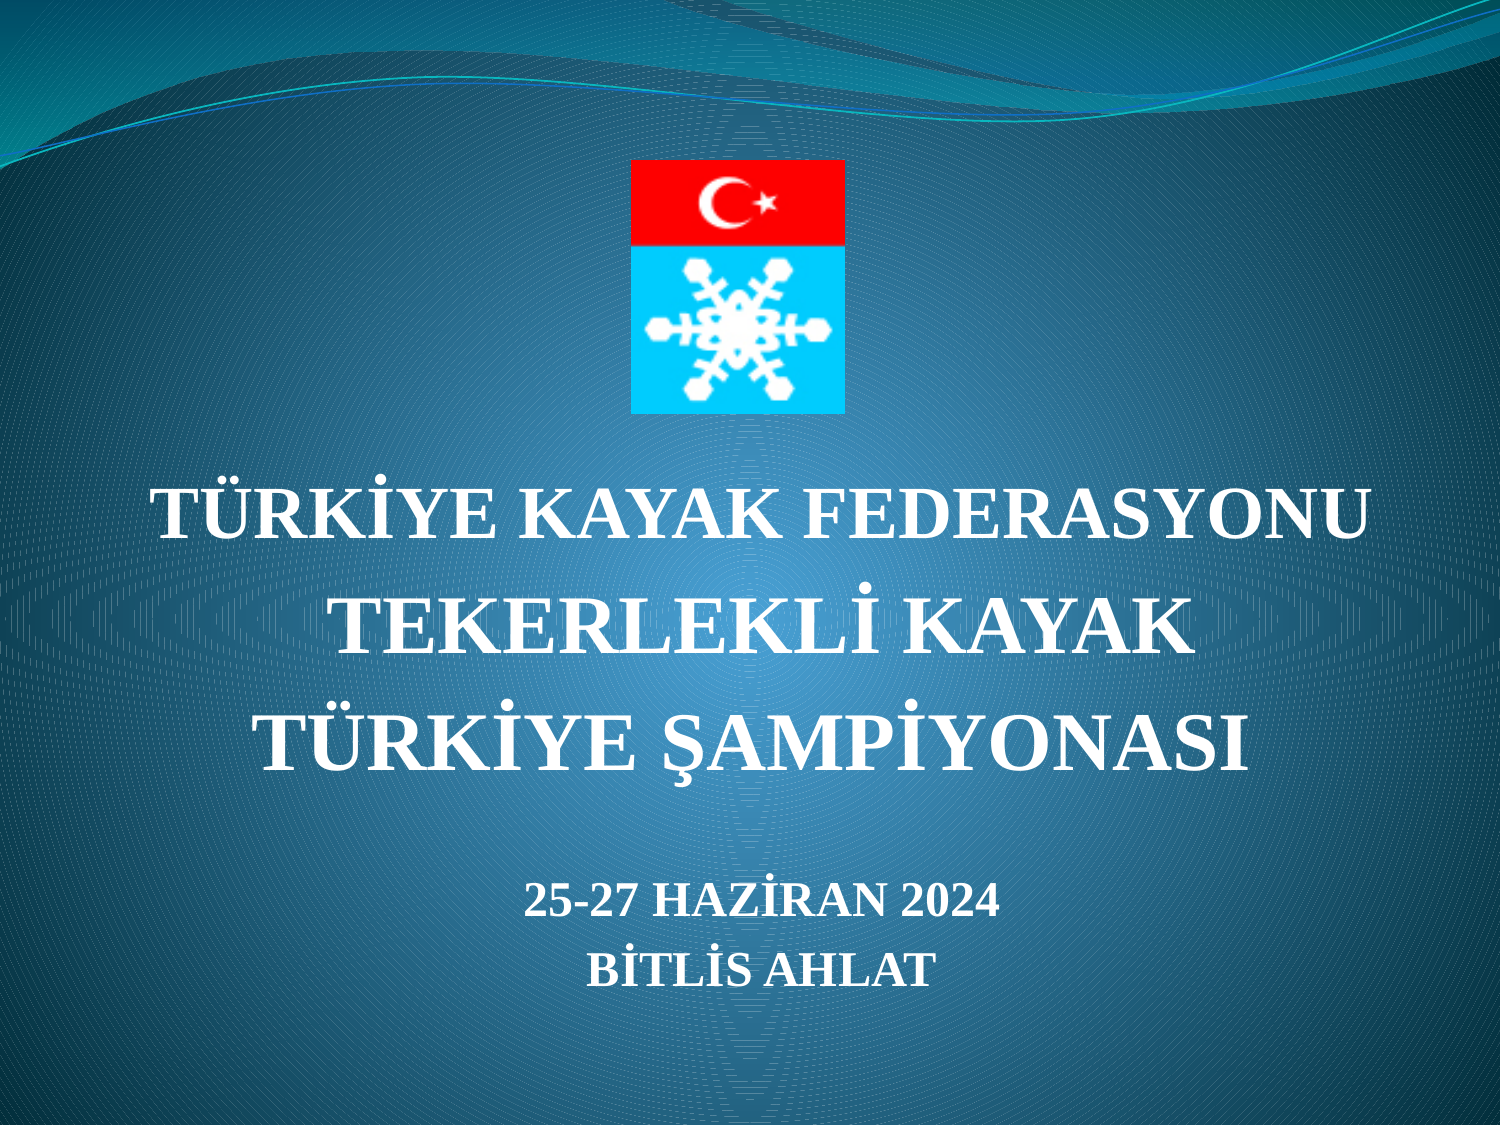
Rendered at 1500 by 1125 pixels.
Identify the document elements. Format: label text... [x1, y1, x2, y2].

picture [631, 160, 845, 246]
picture [645, 257, 832, 402]
subtitle TÜRKİYE KAYAK FEDERASYONU TEKERLEKLİ KAYAK TÜRKİYE ŞAMPİYONASI 25-27 HAZİRAN 2024 BİTLİS AHLAT [87, 456, 1447, 1071]
